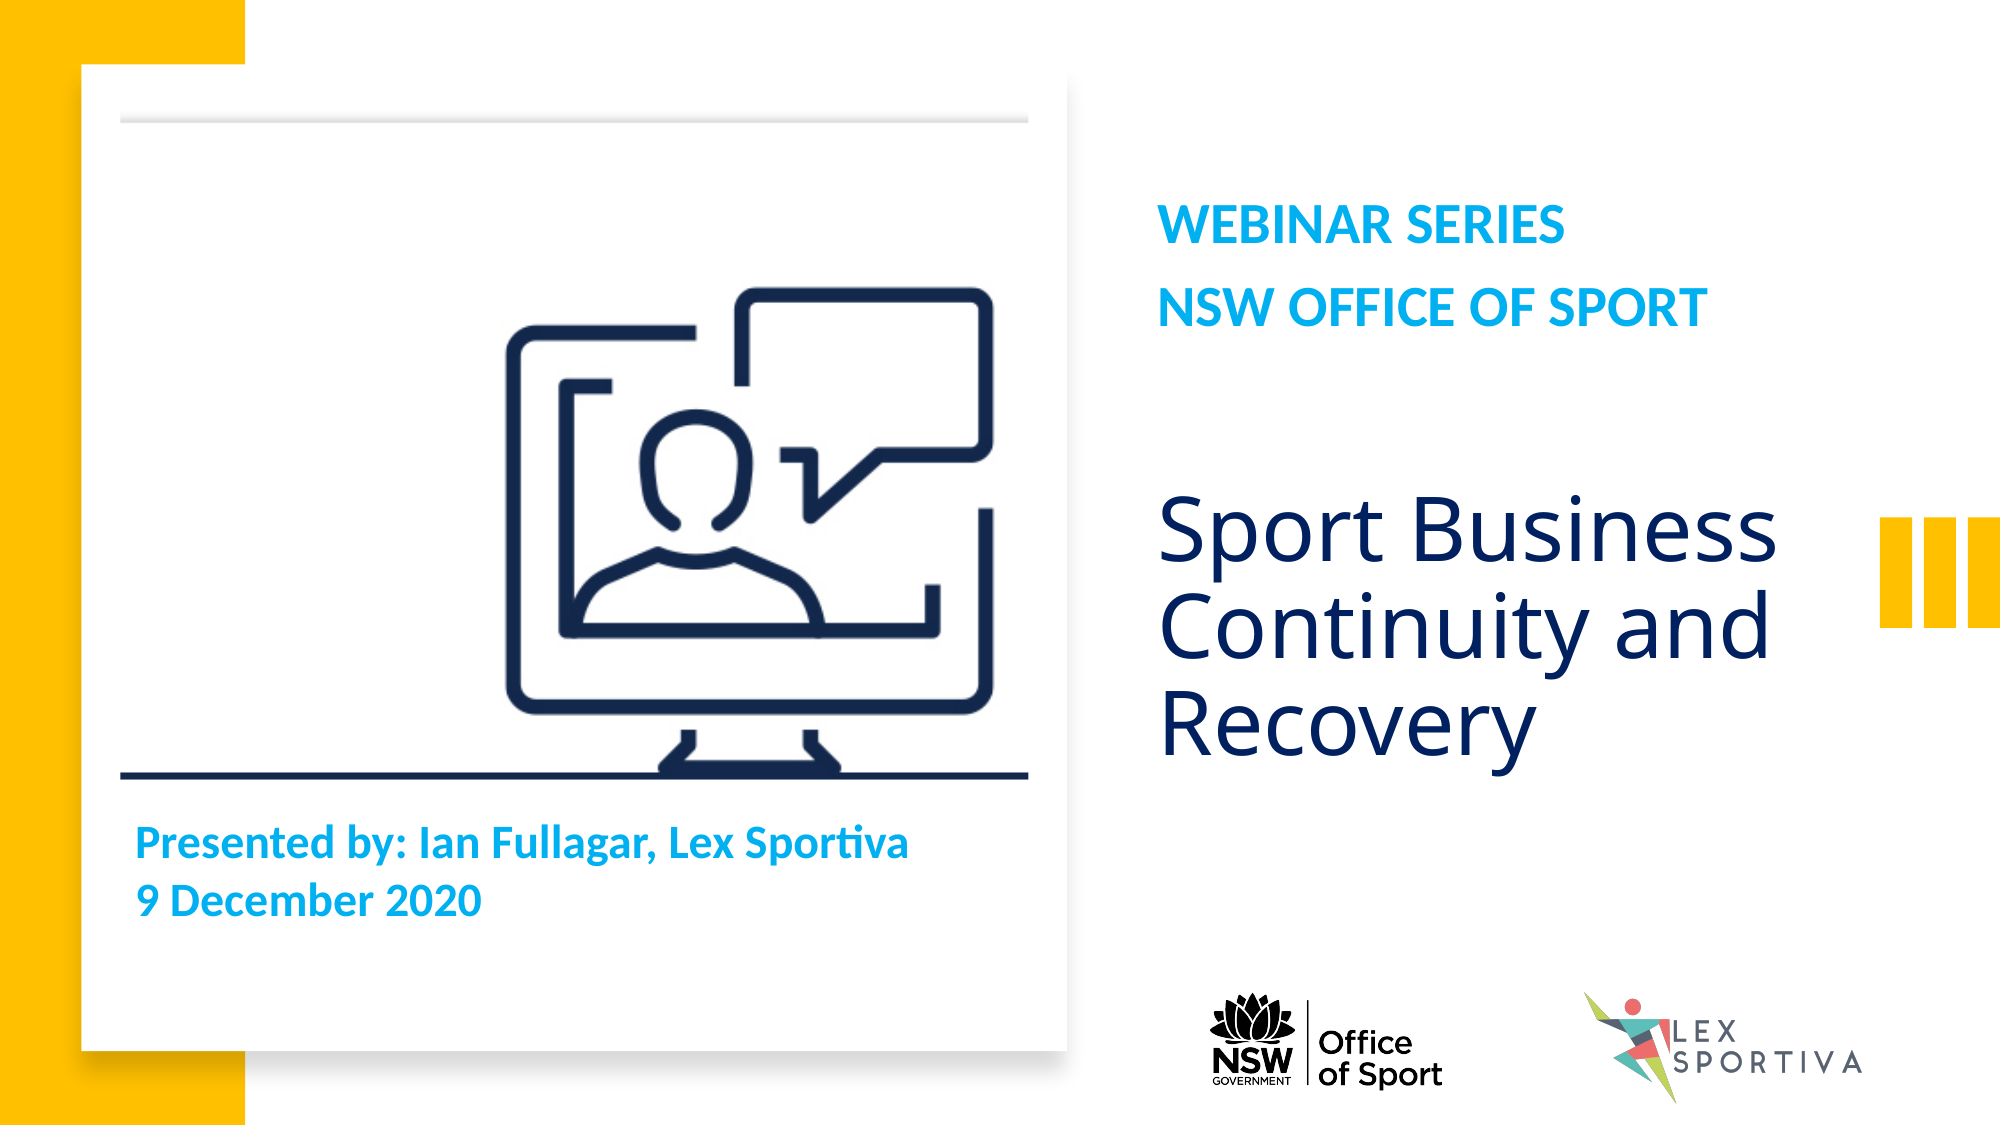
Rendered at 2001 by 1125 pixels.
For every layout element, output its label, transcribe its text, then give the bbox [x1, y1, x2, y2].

picture [1584, 992, 1863, 1104]
picture [120, 109, 1029, 785]
text_box [0, 0, 246, 1125]
picture [1205, 988, 1447, 1095]
title Sport Business Continuity and Recovery [1142, 476, 1805, 869]
text_box [80, 63, 1068, 1052]
subtitle WEBINAR SERIES NSW OFFICE OF SPORT [1142, 150, 1805, 431]
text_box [1879, 517, 2000, 628]
text_box [246, 0, 2000, 1125]
text_box Presented by: Ian Fullagar, Lex Sportiva 9 December 2020 [120, 803, 1029, 933]
